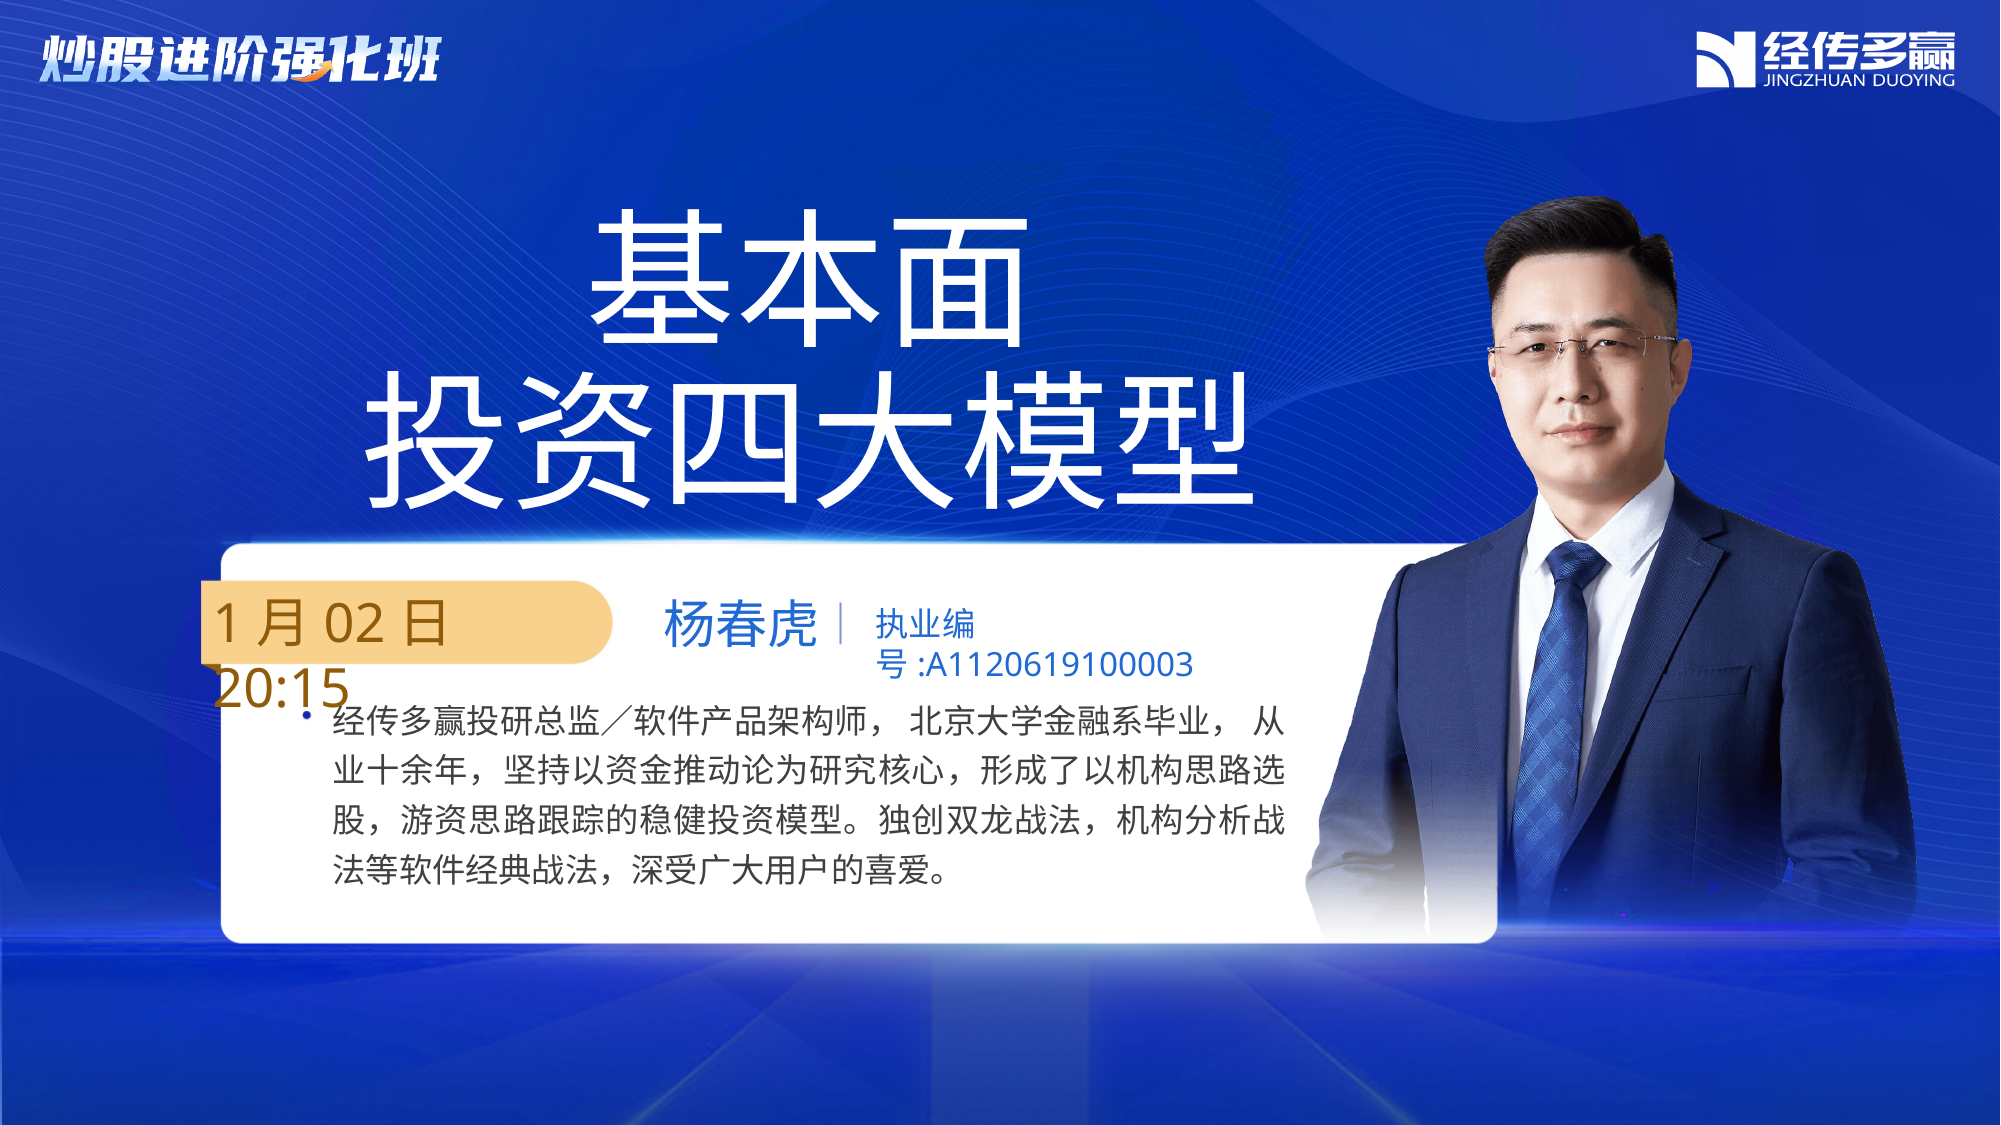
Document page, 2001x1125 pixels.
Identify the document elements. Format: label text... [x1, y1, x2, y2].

text_box 经传多赢投研总监／软件产品架构师， 北京大学金融系毕业， 从业十余年，坚持以资金推动论为研究核心，形成了以机构思路选股，游资思路跟踪的稳健投资模型。独创双龙战法，机构分析战法等软件经典战法，深受广大用户的喜爱。 [317, 682, 1302, 897]
picture [0, 0, 2000, 1125]
text_box 基本面 投资四大模型 [248, 198, 1305, 538]
text_box 杨春虎 [638, 583, 844, 662]
text_box 1月02日 20:15 [197, 580, 612, 726]
text_box 执业编号:A1120619100003 [861, 595, 1305, 690]
